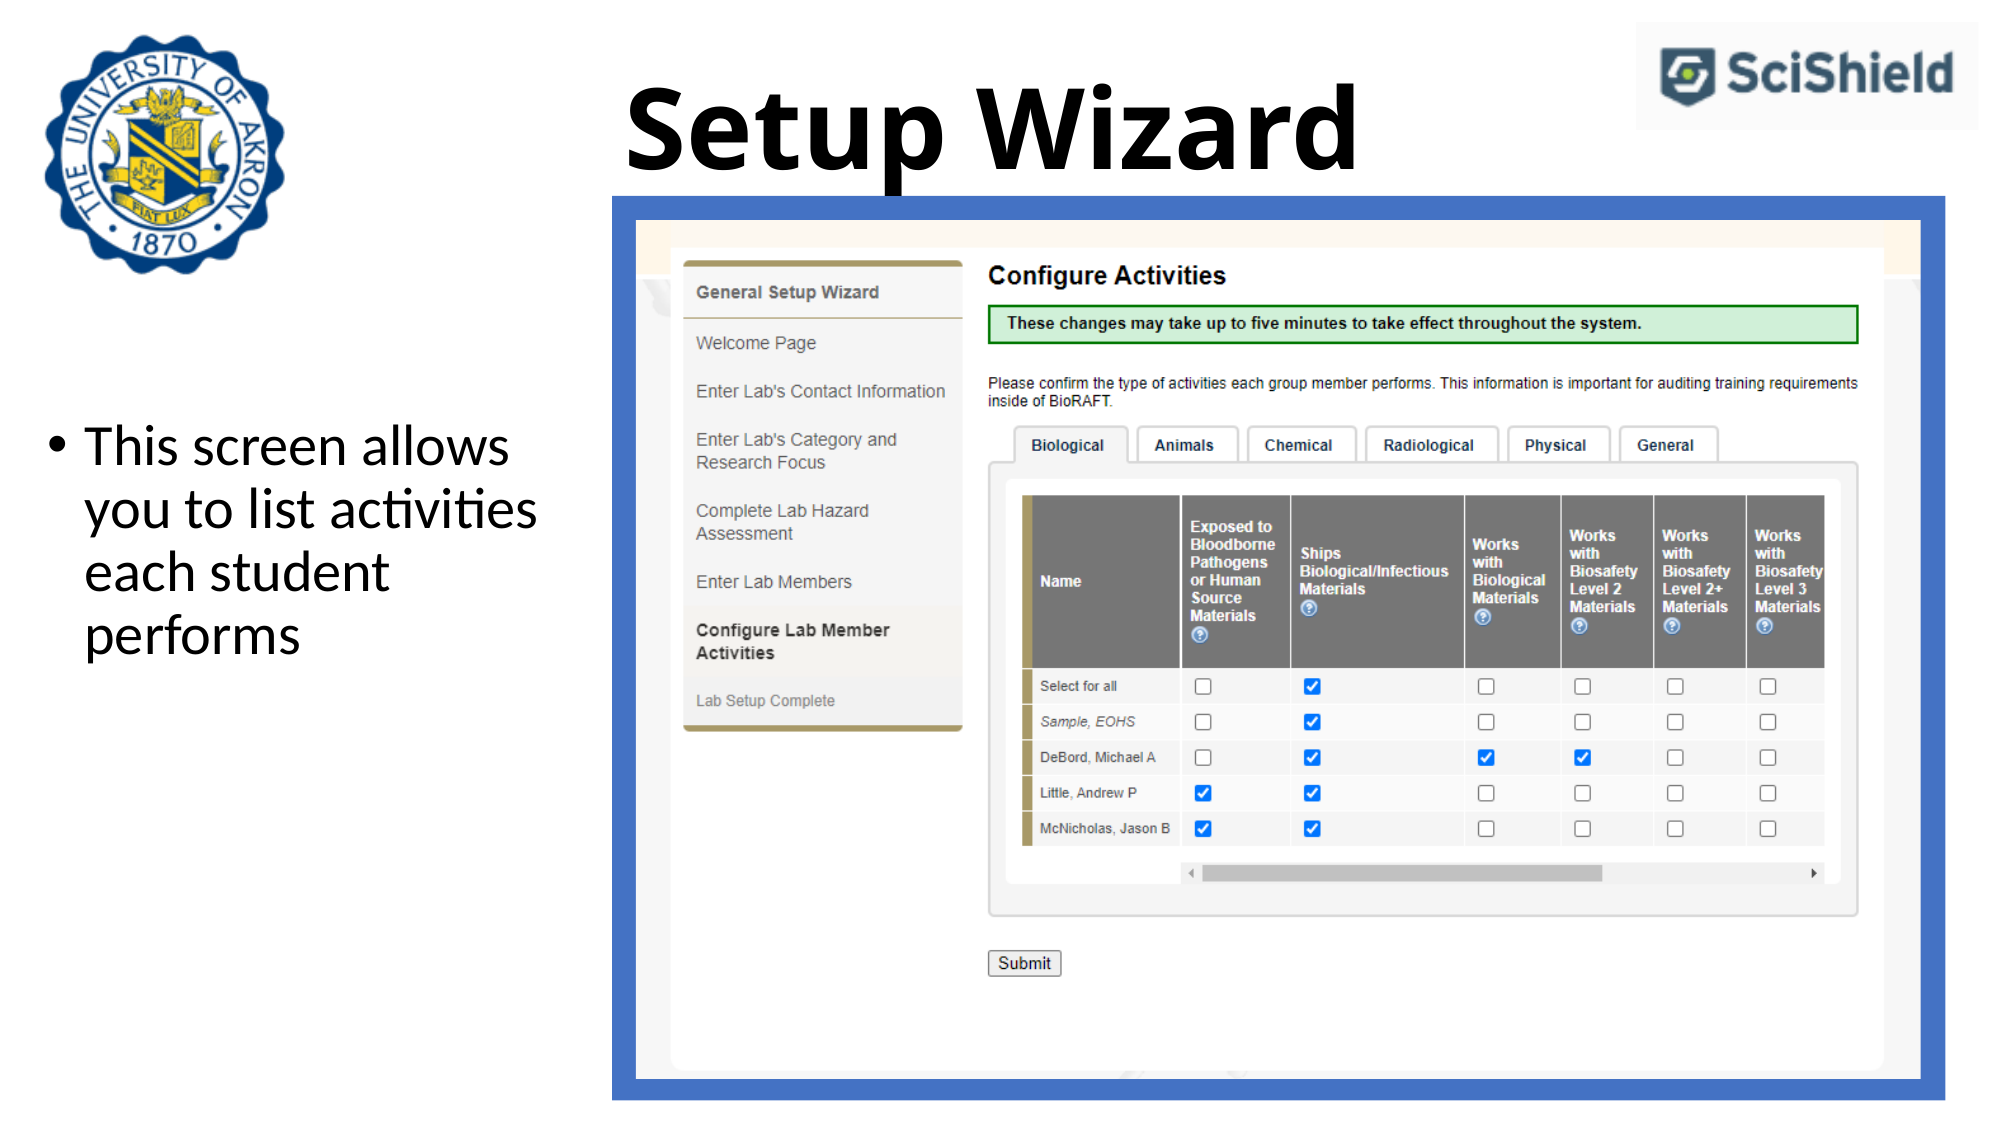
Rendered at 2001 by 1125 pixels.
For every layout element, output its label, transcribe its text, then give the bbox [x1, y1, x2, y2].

list This screen allows you to list activities each student performs [32, 407, 594, 1122]
text_box [611, 195, 1946, 1101]
picture [36, 22, 292, 309]
title Setup Wizard [292, 24, 1863, 242]
picture [1636, 22, 1979, 130]
picture [635, 220, 1921, 1079]
